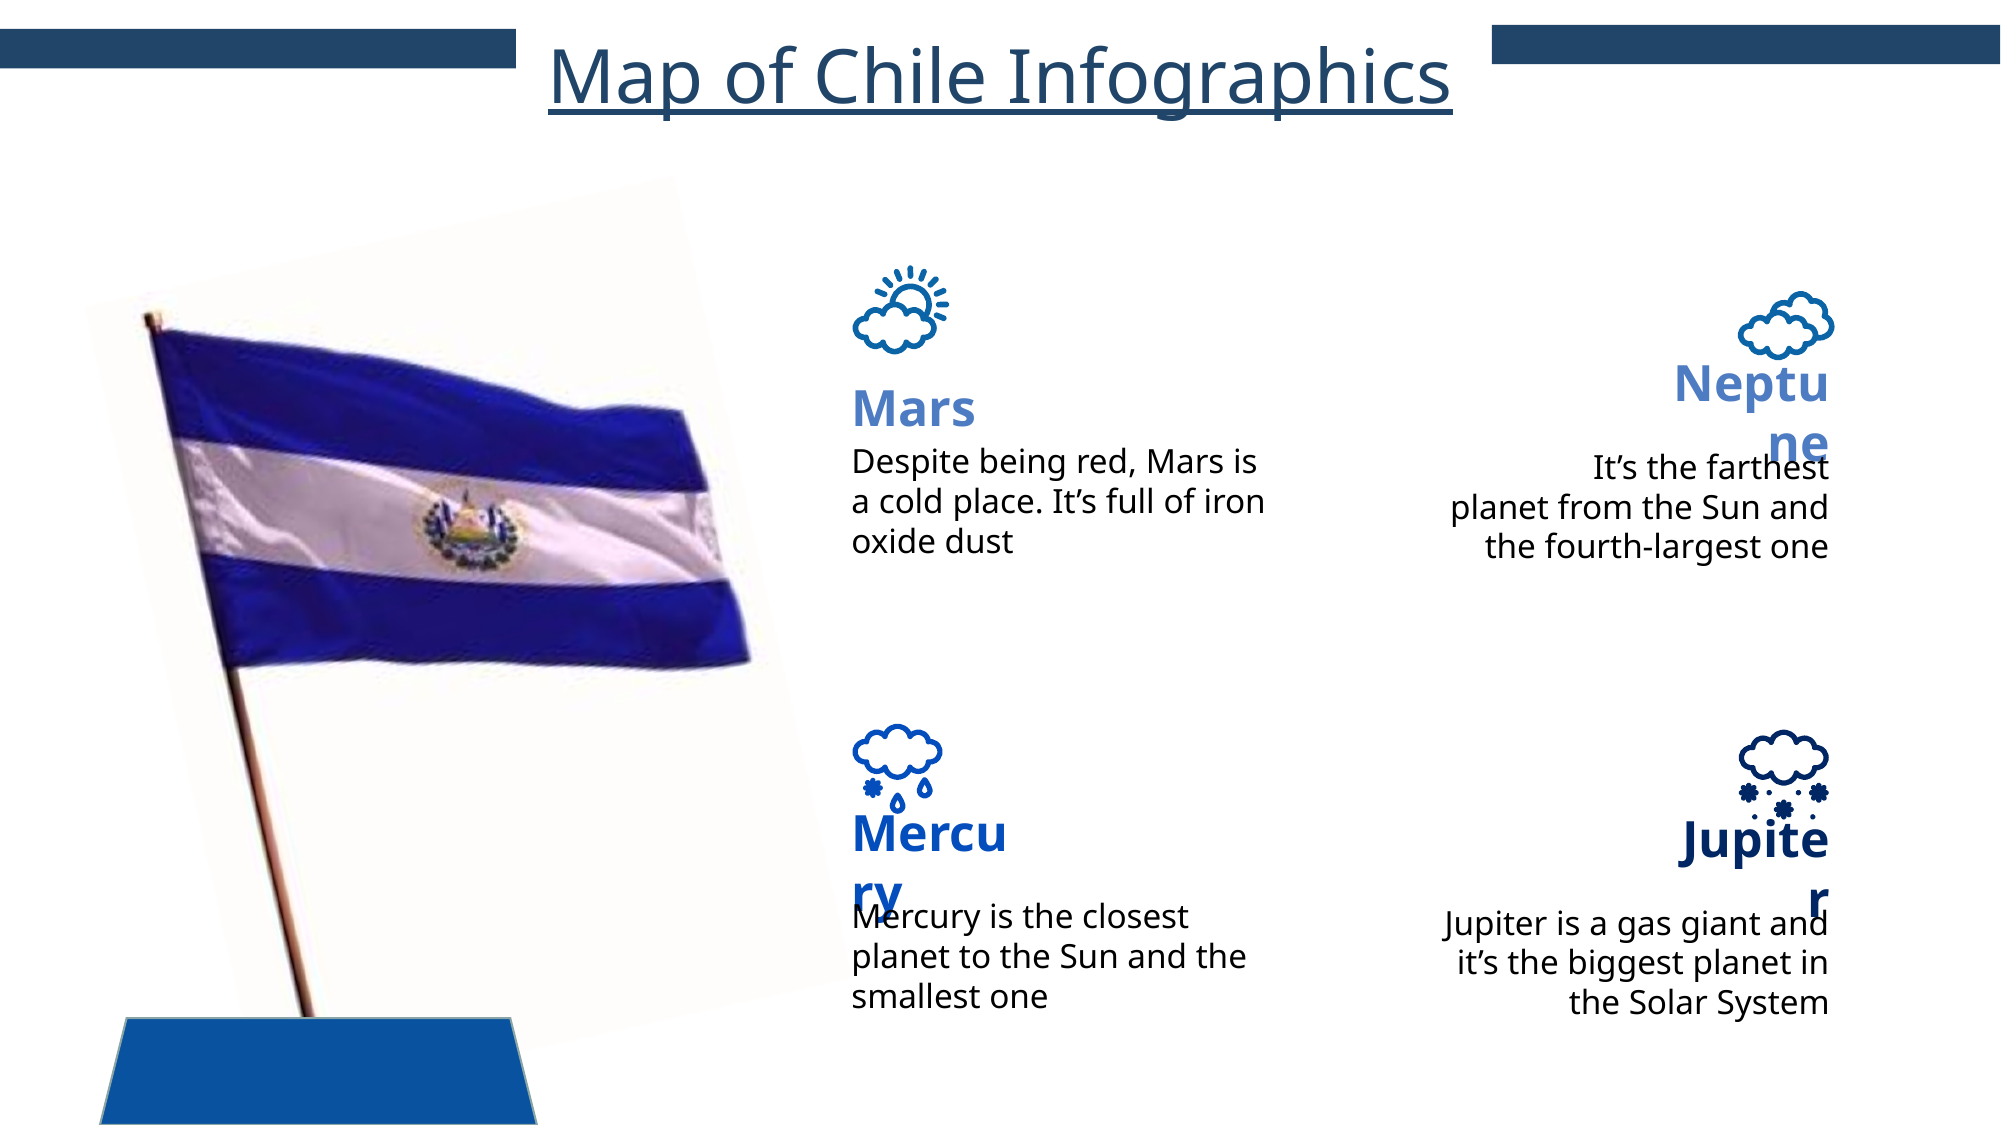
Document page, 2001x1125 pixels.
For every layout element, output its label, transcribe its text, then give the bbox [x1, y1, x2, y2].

text_box Jupiter is a gas giant and it’s the biggest planet in the Solar System [1413, 898, 1850, 1024]
text_box Mercury is the closest planet to the Sun and the smallest one [831, 893, 1290, 1019]
title Map of Chile Infographics [99, 16, 1900, 142]
text_box It’s the farthest planet from the Sun and the fourth-largest one [1413, 443, 1850, 569]
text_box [852, 723, 943, 814]
text_box Despite being red, Mars is a cold place. It’s full of iron oxide dust [831, 437, 1290, 563]
picture [86, 177, 831, 1053]
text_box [1738, 729, 1829, 820]
text_box Mars [831, 374, 1039, 437]
text_box Mercury [831, 830, 1039, 893]
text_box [852, 265, 950, 355]
text_box [98, 1017, 539, 1125]
text_box Neptune [1642, 380, 1850, 443]
text_box [1737, 291, 1835, 361]
text_box Jupiter [1642, 836, 1850, 898]
